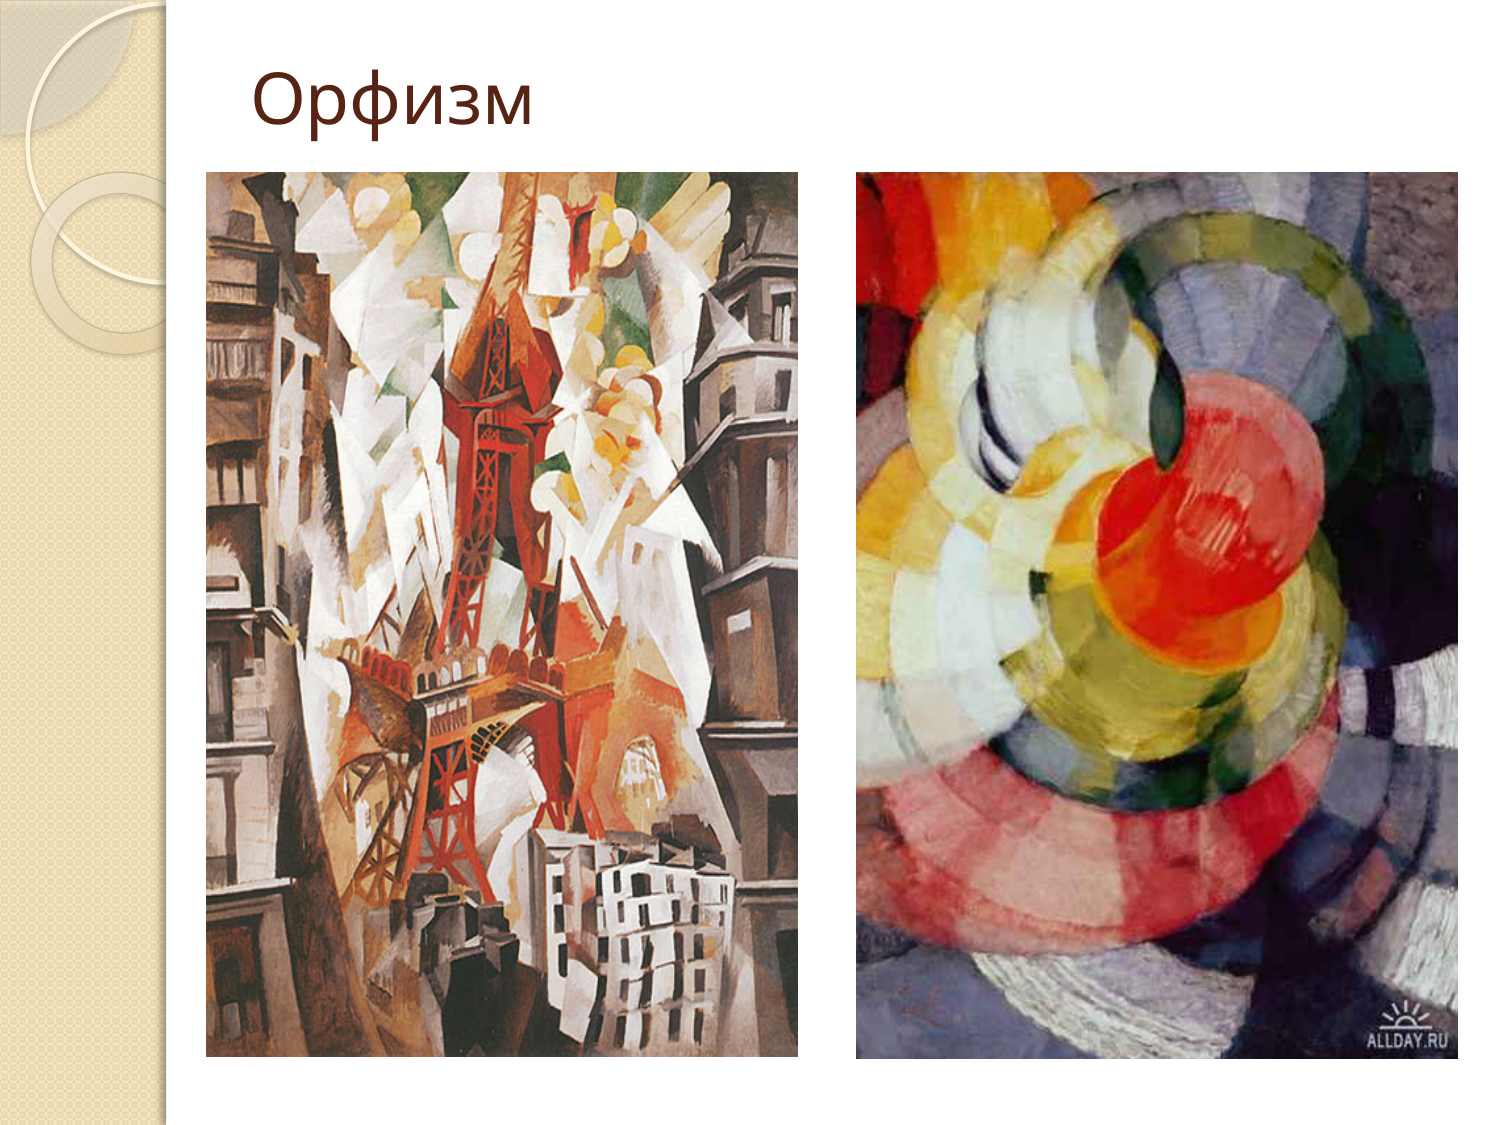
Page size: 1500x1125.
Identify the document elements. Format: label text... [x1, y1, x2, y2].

picture [856, 172, 1458, 1059]
picture [206, 172, 798, 1058]
title Орфизм [235, 45, 1466, 233]
